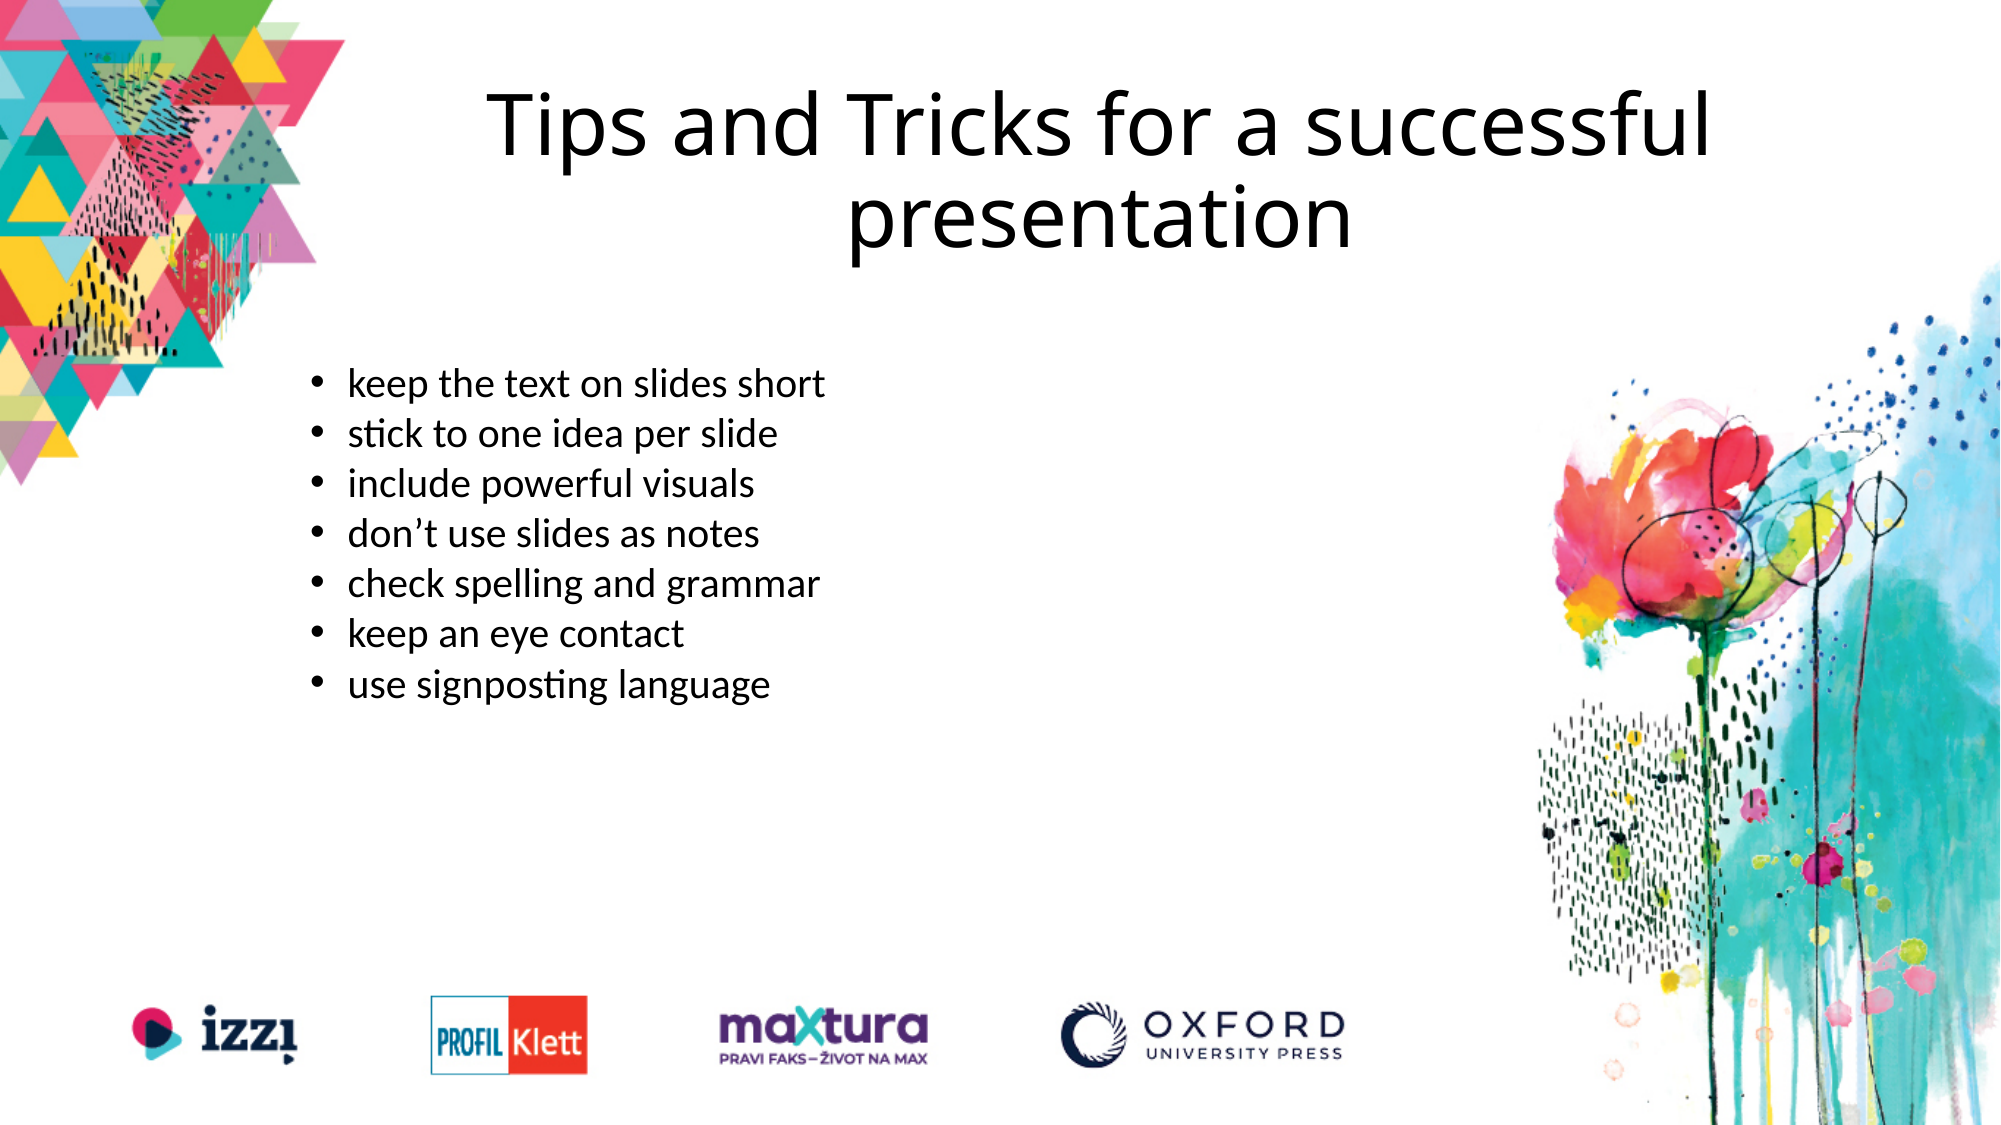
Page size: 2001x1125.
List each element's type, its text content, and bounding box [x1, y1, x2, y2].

title Tips and Tricks for a successful presentation [338, 74, 1863, 275]
picture [0, 0, 2001, 1125]
list keep the text on slides short stick to one idea per slide include powerful visuals don’t use slides as notes check spelling and grammar keep an eye contact use signposting language [295, 348, 1492, 923]
